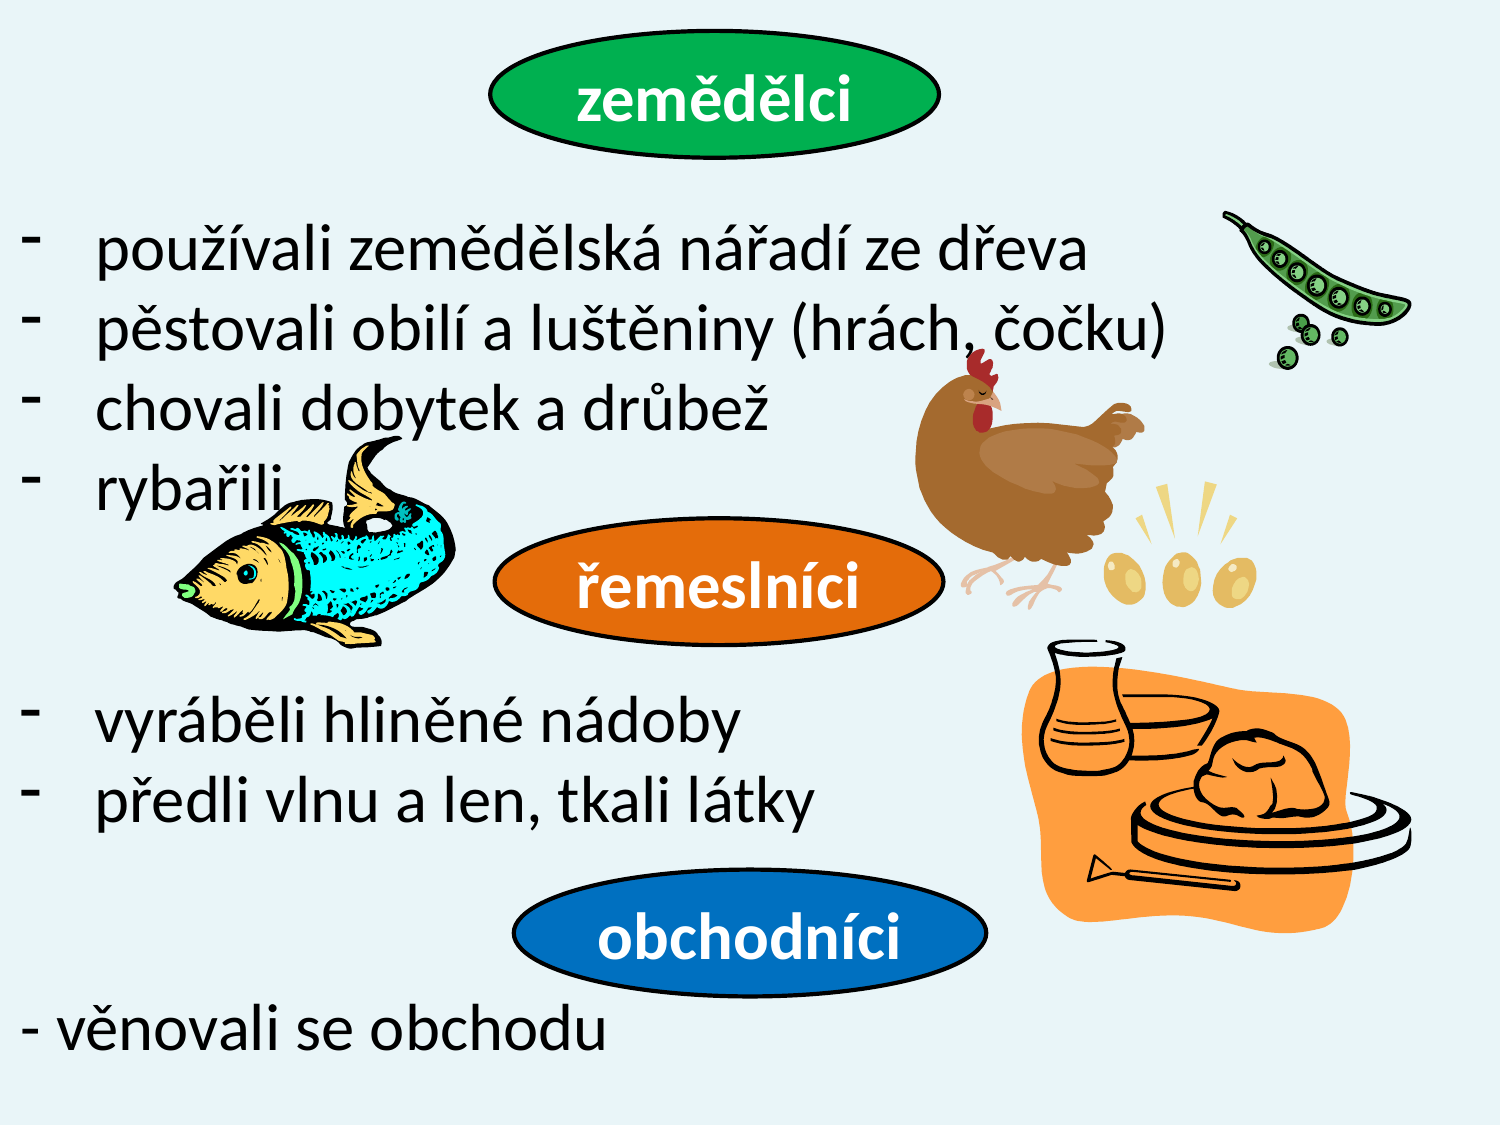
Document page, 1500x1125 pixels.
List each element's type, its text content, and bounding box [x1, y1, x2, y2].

picture [173, 435, 457, 649]
text_box obchodníci [511, 867, 989, 999]
text_box vyráběli hliněné nádoby předli vlnu a len, tkali látky [4, 668, 832, 844]
picture [915, 210, 1412, 610]
text_box řemeslníci [492, 516, 913, 648]
picture [1021, 639, 1412, 934]
text_box zemědělci [488, 28, 942, 160]
text_box používali zemědělská nářadí ze dřeva pěstovali obilí a luštěniny (hrách, čočku) chovali dobytek a drůbež rybařili [5, 196, 1186, 531]
text_box - věnovali se obchodu [5, 975, 624, 1071]
